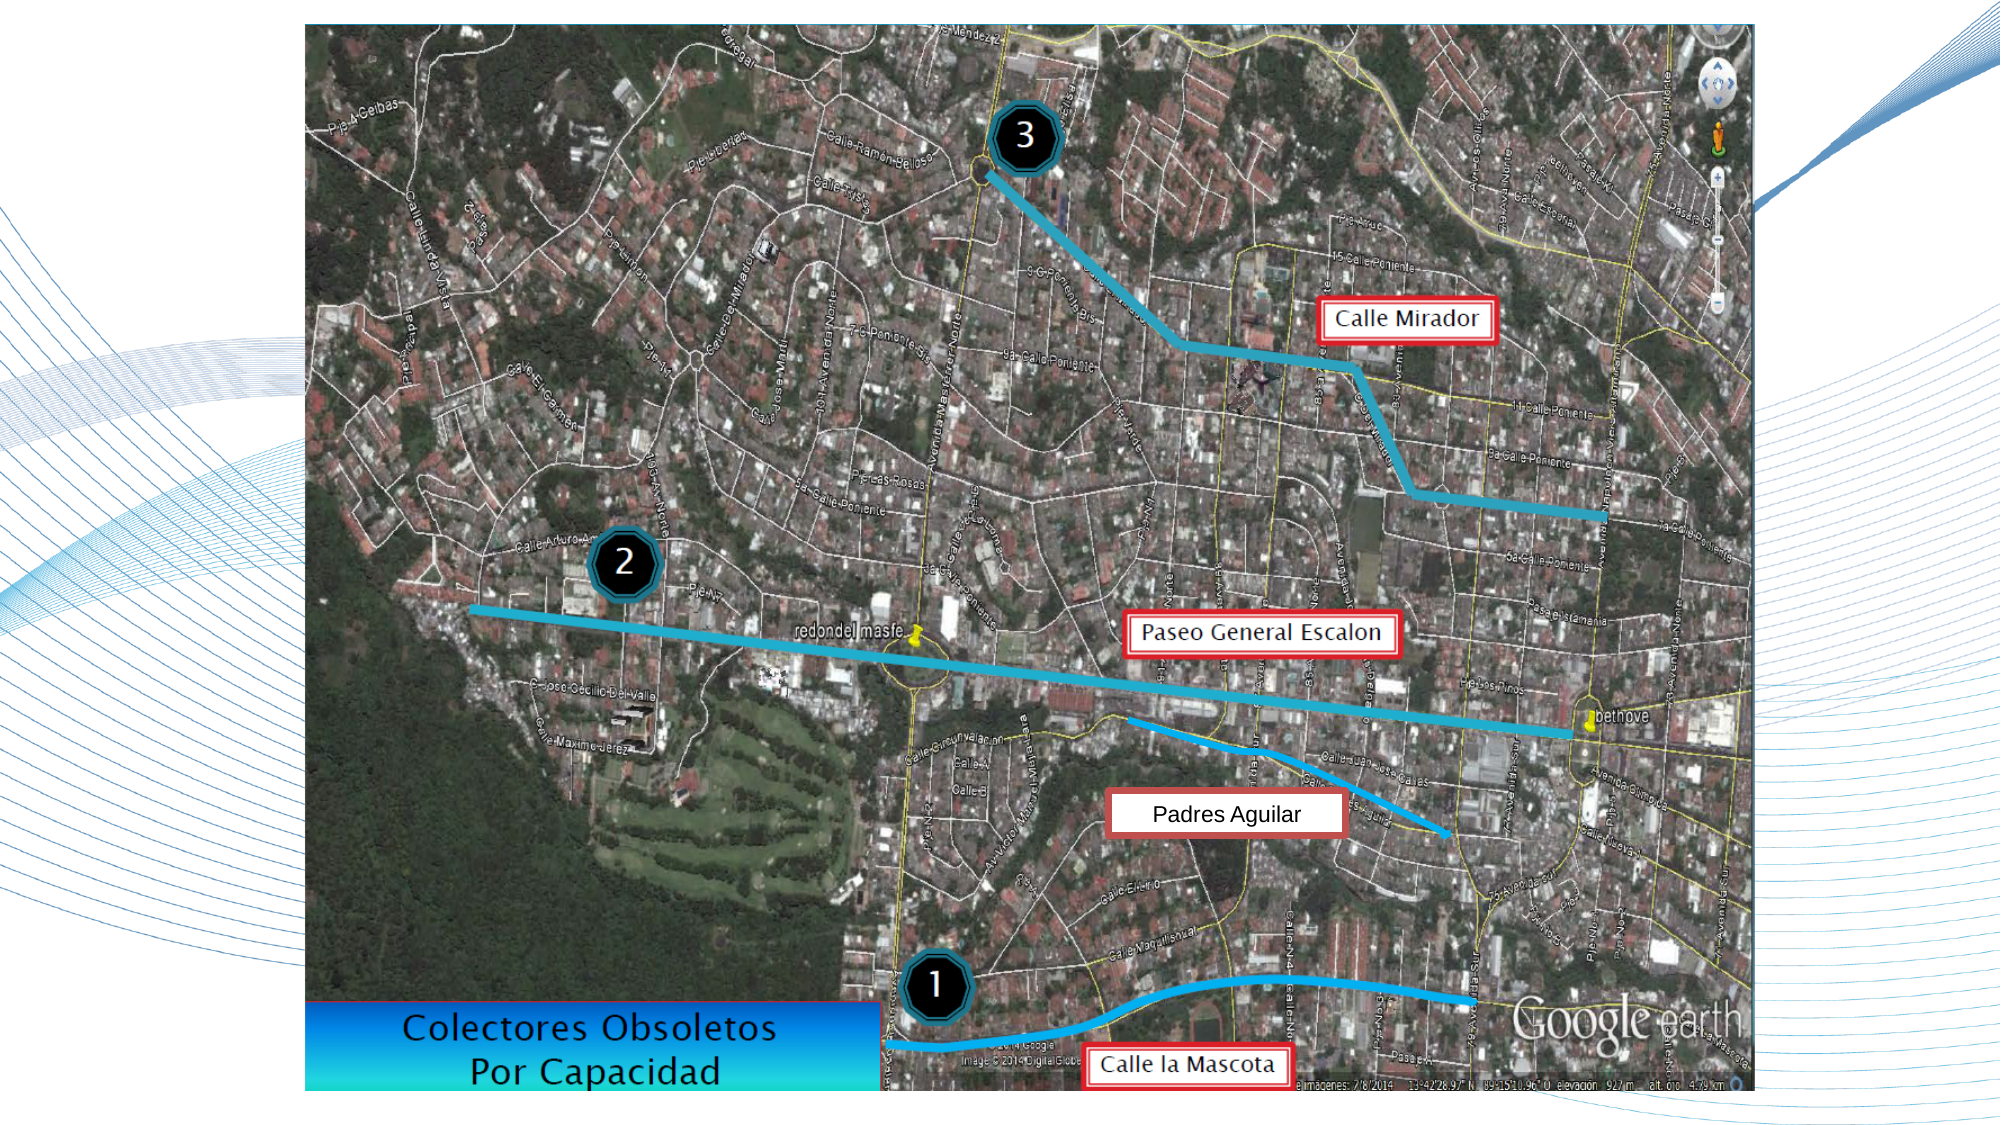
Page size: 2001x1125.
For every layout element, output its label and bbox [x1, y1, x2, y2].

picture [304, 24, 1755, 1091]
table_cell [0, 0, 2000, 1125]
